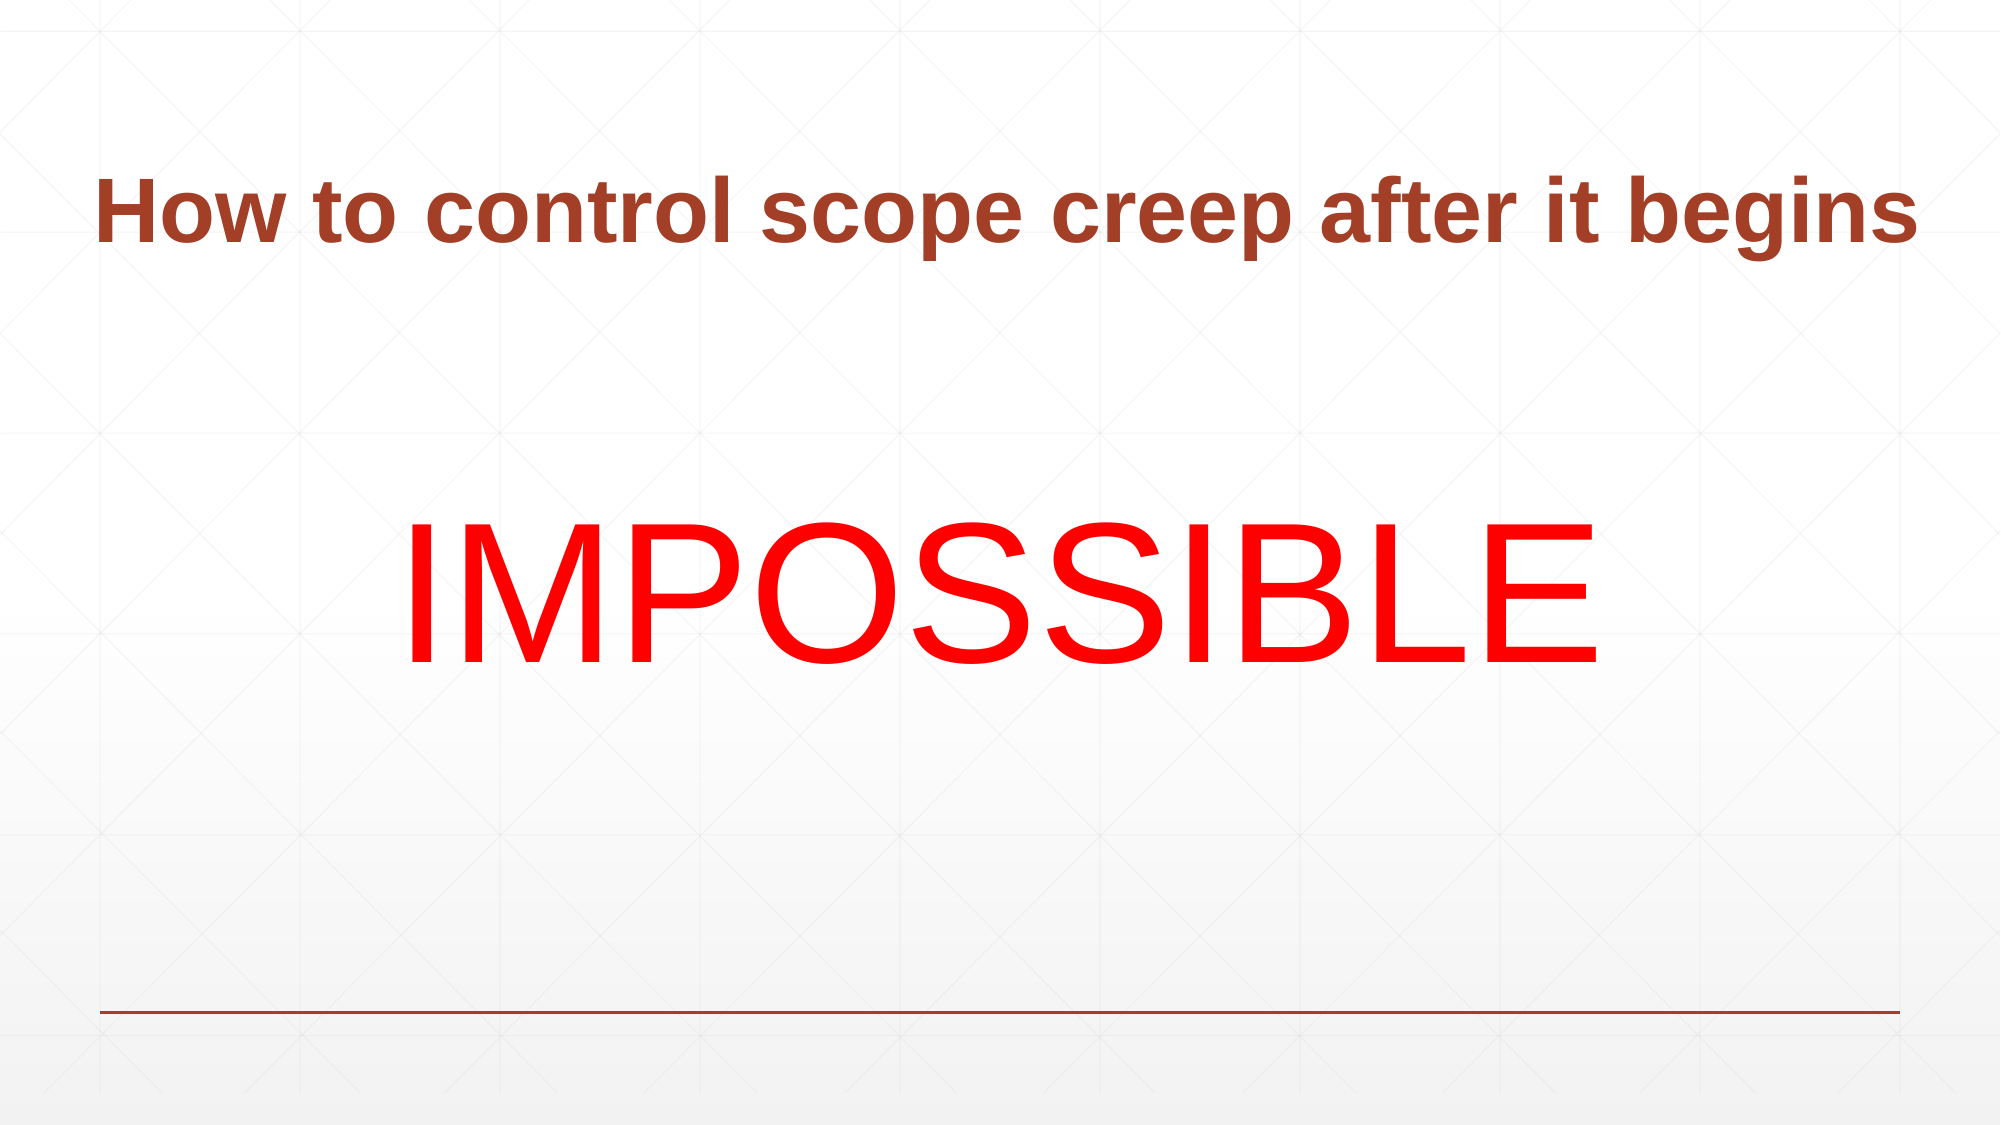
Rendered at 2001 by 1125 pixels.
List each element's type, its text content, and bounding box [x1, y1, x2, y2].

list IMPOSSIBLE [212, 324, 1788, 950]
title How to control scope creep after it begins [56, 82, 1960, 271]
